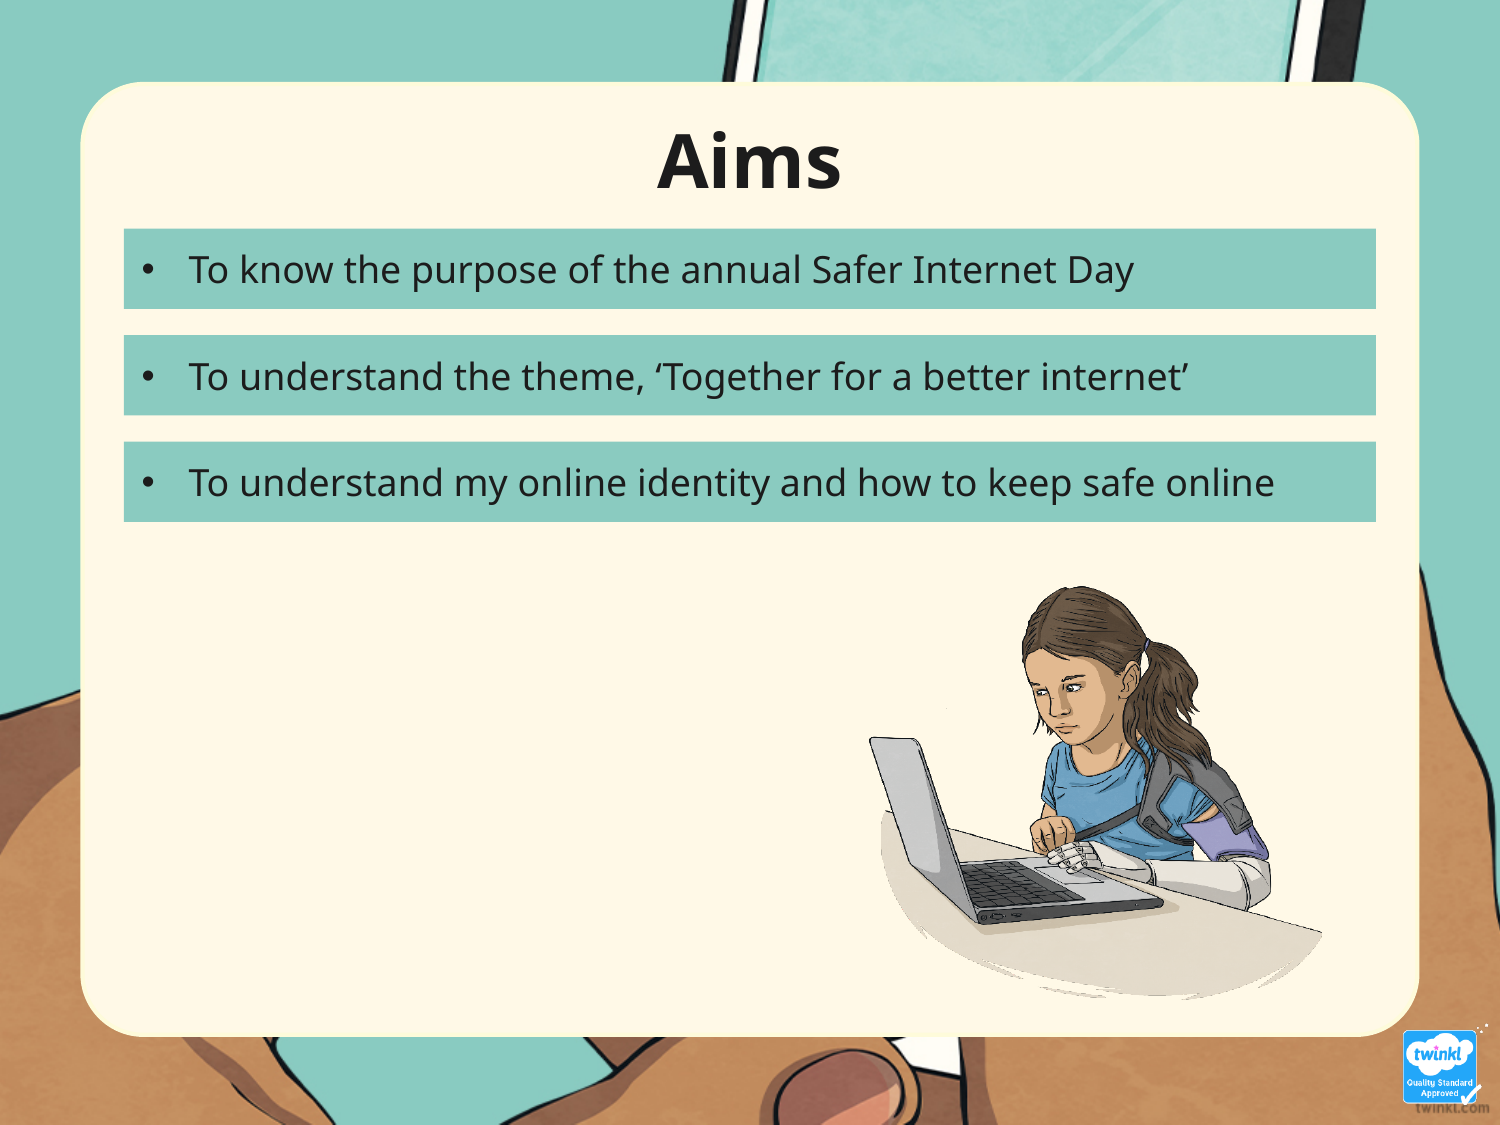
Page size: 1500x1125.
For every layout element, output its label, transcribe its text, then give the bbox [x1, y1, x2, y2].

text_box To know the purpose of the annual Safer Internet Day [123, 228, 1377, 310]
text_box Aims [103, 120, 1397, 209]
text_box [81, 82, 1419, 1036]
picture [0, 0, 1500, 1125]
text_box To understand the theme, ‘Together for a better internet’ [123, 334, 1377, 416]
text_box To understand my online identity and how to keep safe online [123, 441, 1377, 523]
